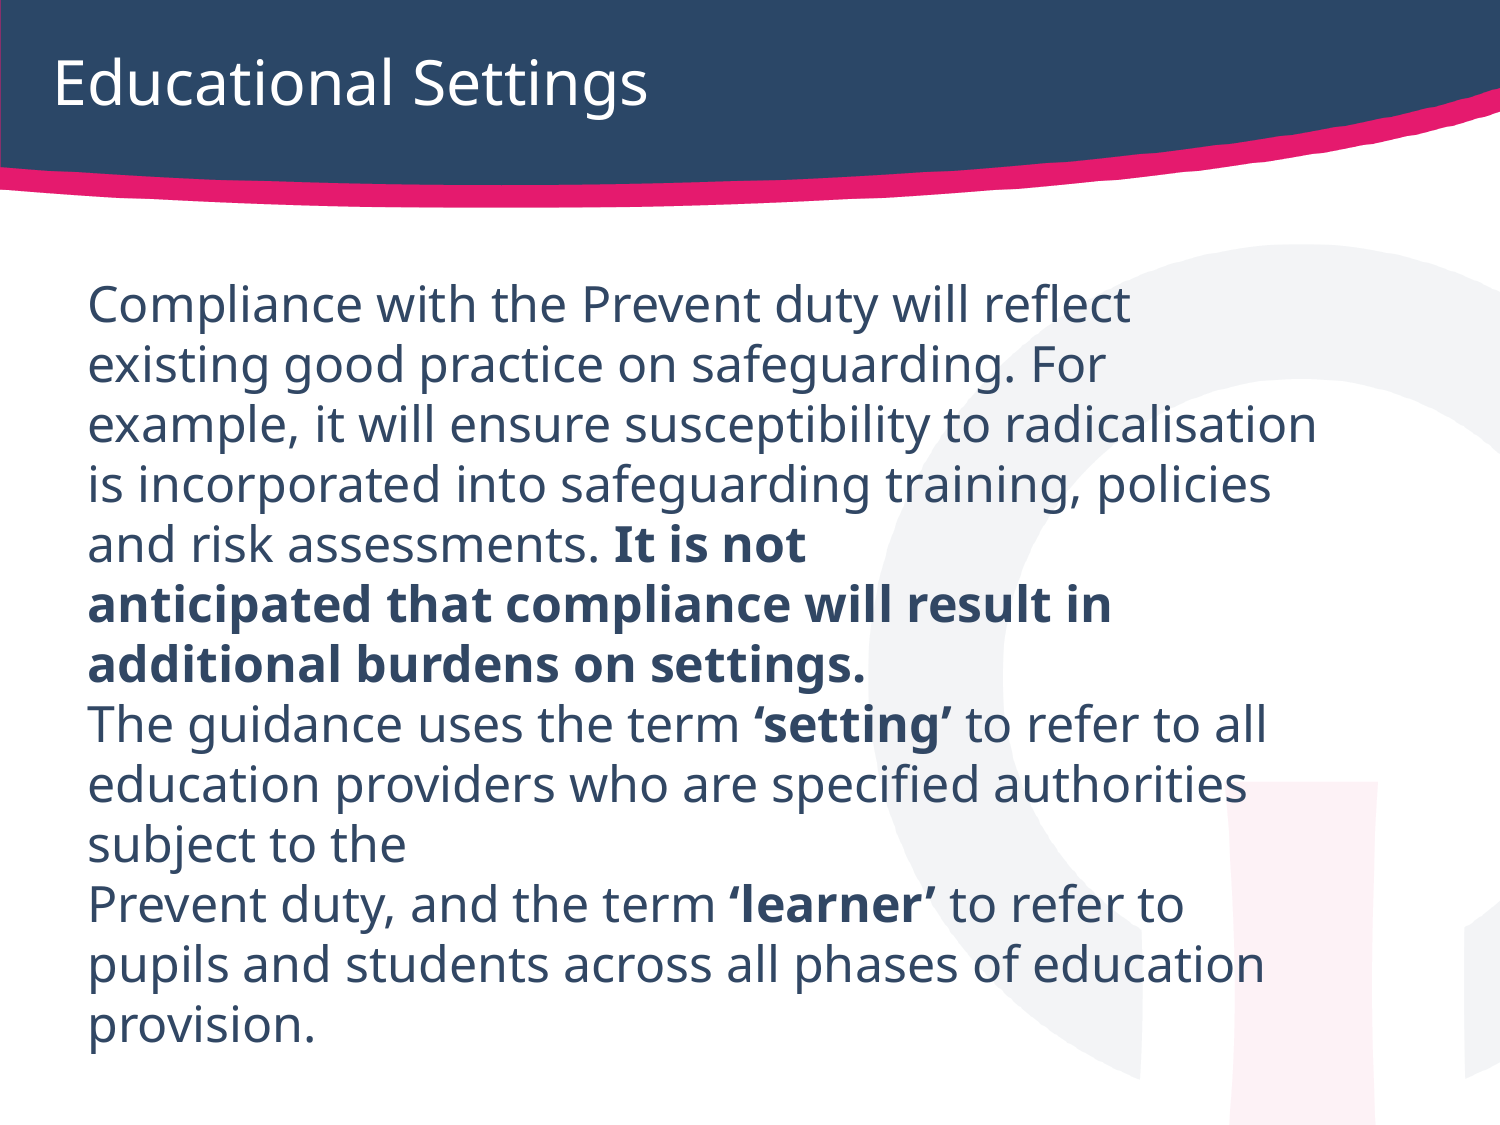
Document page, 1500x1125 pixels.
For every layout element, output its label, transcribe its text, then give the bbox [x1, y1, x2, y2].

picture [0, 0, 1500, 1125]
title Educational Settings [44, 37, 1456, 126]
list Compliance with the Prevent duty will reflect existing good practice on safeguarding. For example, it will ensure susceptibility to radicalisation is incorporated into safeguarding training, policies and risk assessments. It is not anticipated that compliance will result in additional burdens on settings. The guidance uses the term ‘setting’ to refer to all education providers who are specified authorities subject to the Prevent duty, and the term ‘learner’ to refer to pupils and students across all phases of education provision. [79, 263, 1334, 1047]
